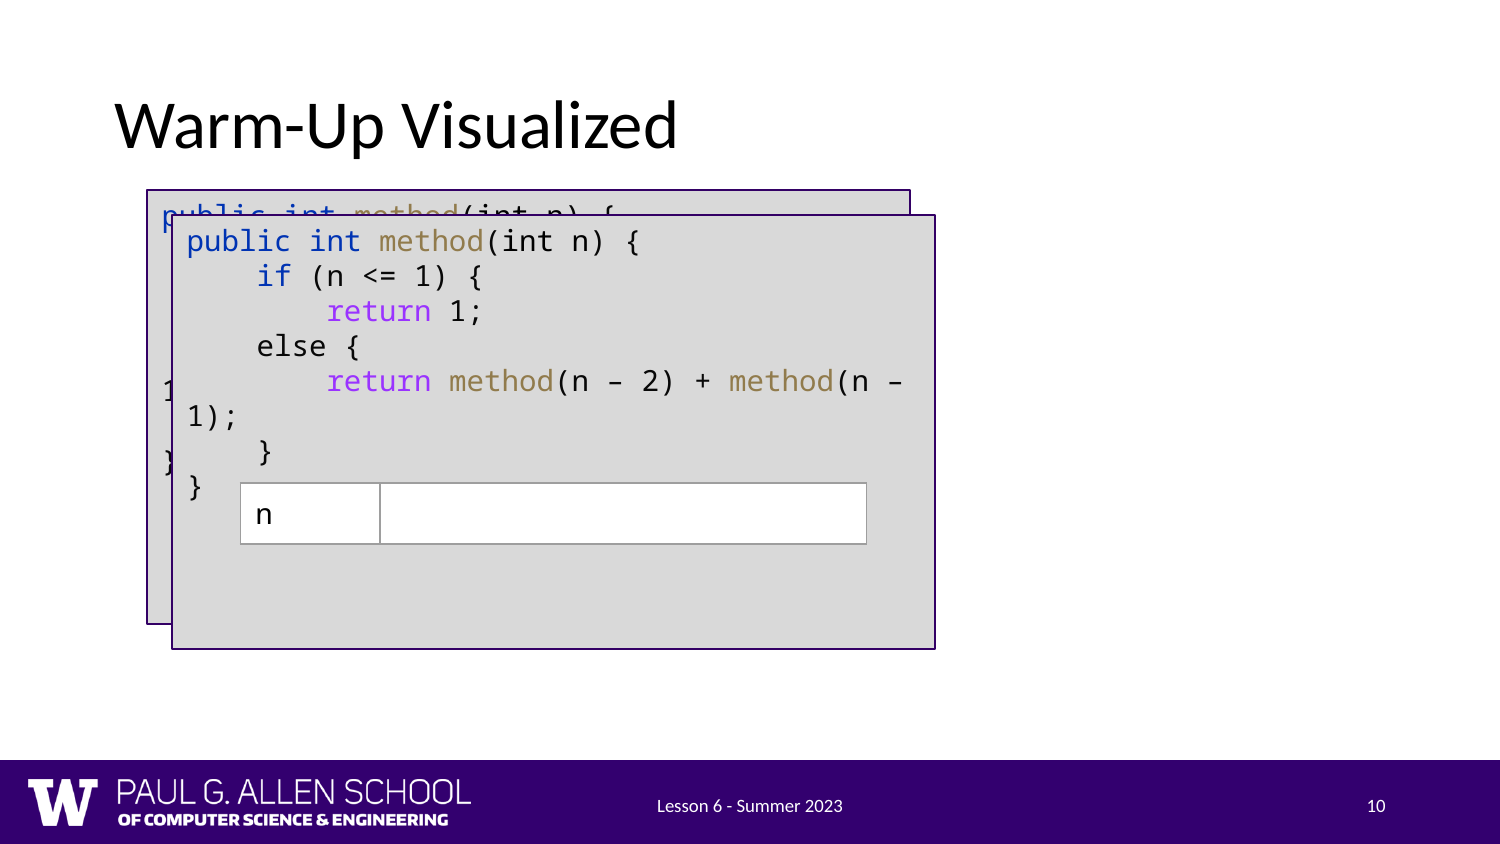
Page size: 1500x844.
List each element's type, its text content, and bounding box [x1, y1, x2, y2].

footer Lesson 6 - Summer 2023 [496, 782, 1004, 827]
title Warm-Up Visualized [103, 44, 1397, 208]
slide_number 10 [1059, 782, 1397, 827]
text_box public int method(int n) { if (n <= 1) { return 1; else { return method(n – 2) + method(n – 1); } } [171, 214, 935, 649]
text_box public int method(int n) { if (n <= 1) { return 1; else { return method(n – 2) + method(n – 1); } } [146, 189, 910, 624]
table_header n [241, 484, 379, 543]
picture [0, 760, 1500, 844]
table_header [381, 484, 866, 543]
